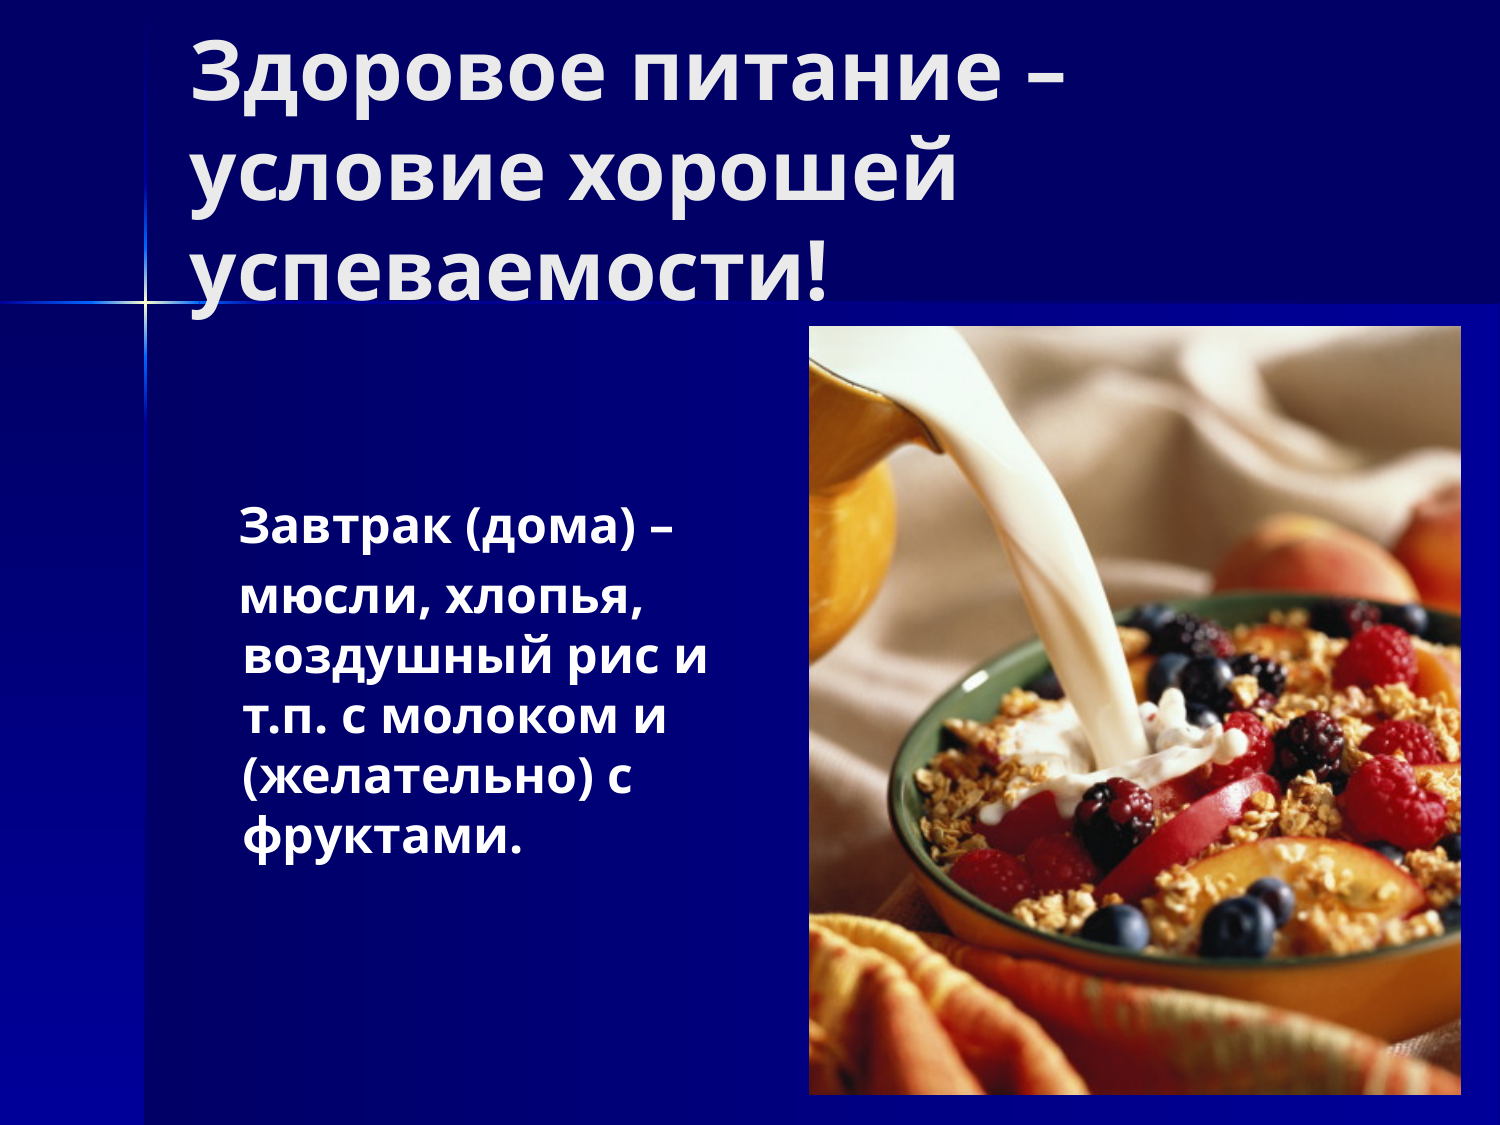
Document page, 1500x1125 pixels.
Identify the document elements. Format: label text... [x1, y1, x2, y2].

picture [808, 325, 1461, 1095]
title Здоровое питание – условие хорошей успеваемости! [174, 49, 1413, 286]
list Завтрак (дома) – мюсли, хлопья, воздушный рис и т.п. с молоком и (желательно) с фруктами. [170, 485, 735, 918]
